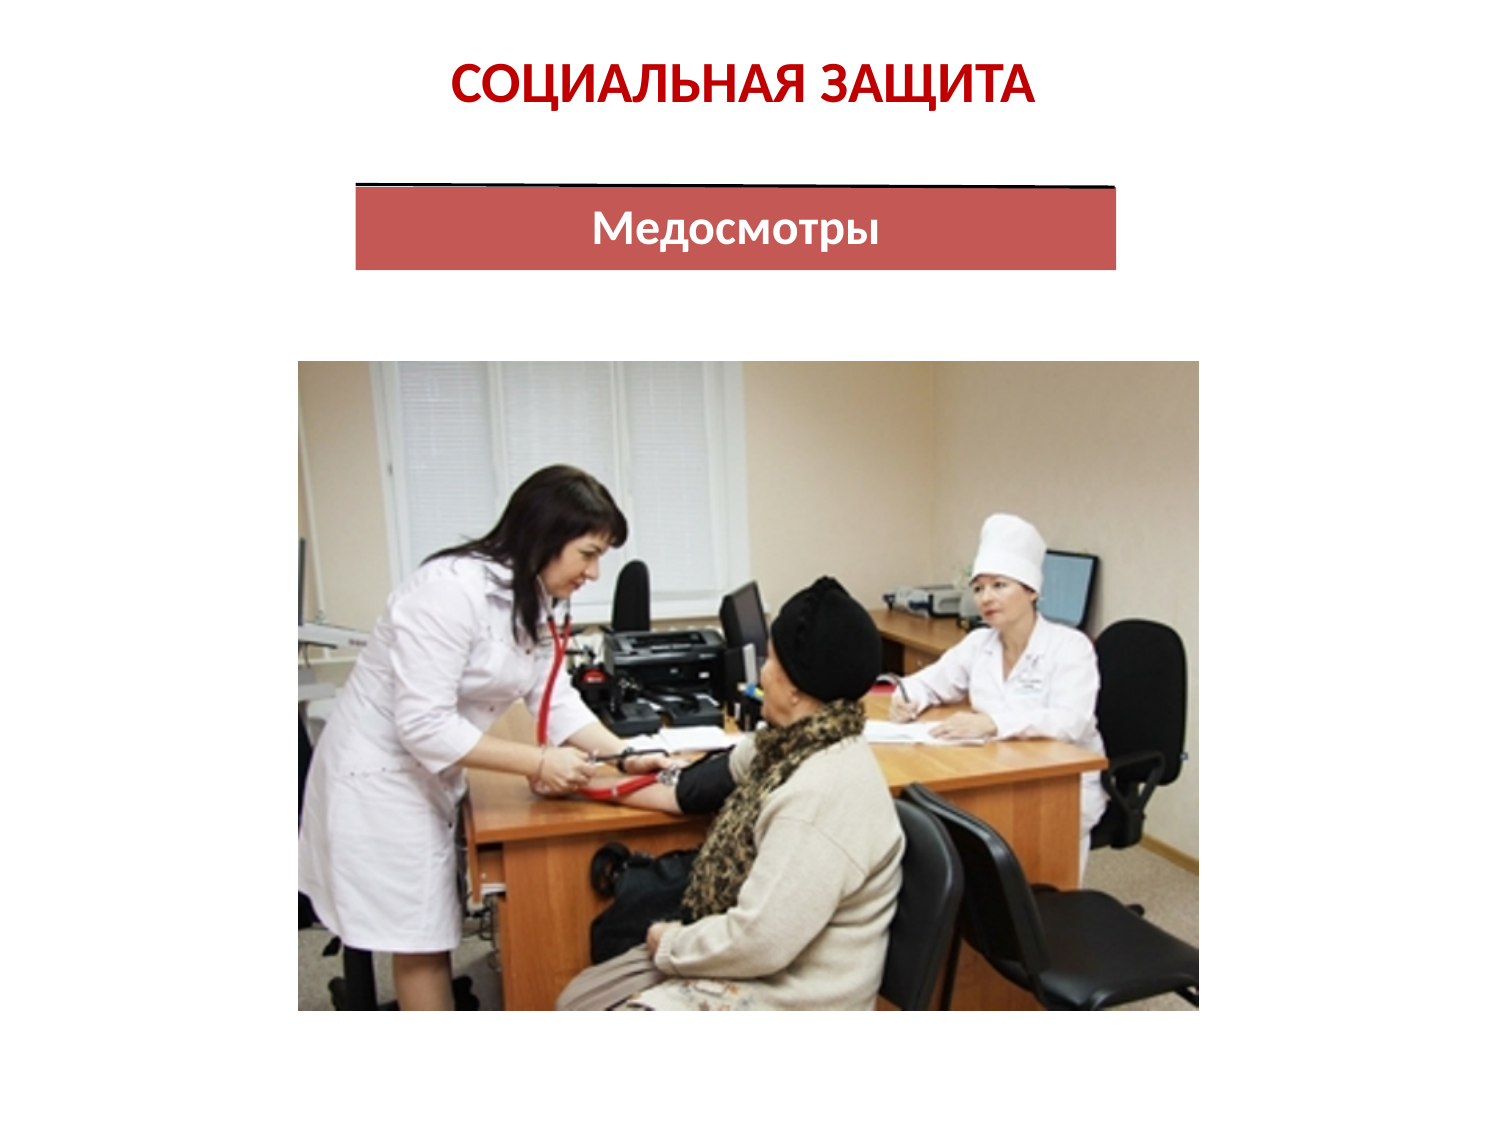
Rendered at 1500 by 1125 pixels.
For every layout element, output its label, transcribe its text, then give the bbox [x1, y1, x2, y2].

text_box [355, 193, 1117, 273]
picture [298, 361, 1200, 1011]
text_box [355, 184, 1115, 188]
text_box СОЦИАЛЬНАЯ ЗАЩИТА [100, 36, 1400, 122]
